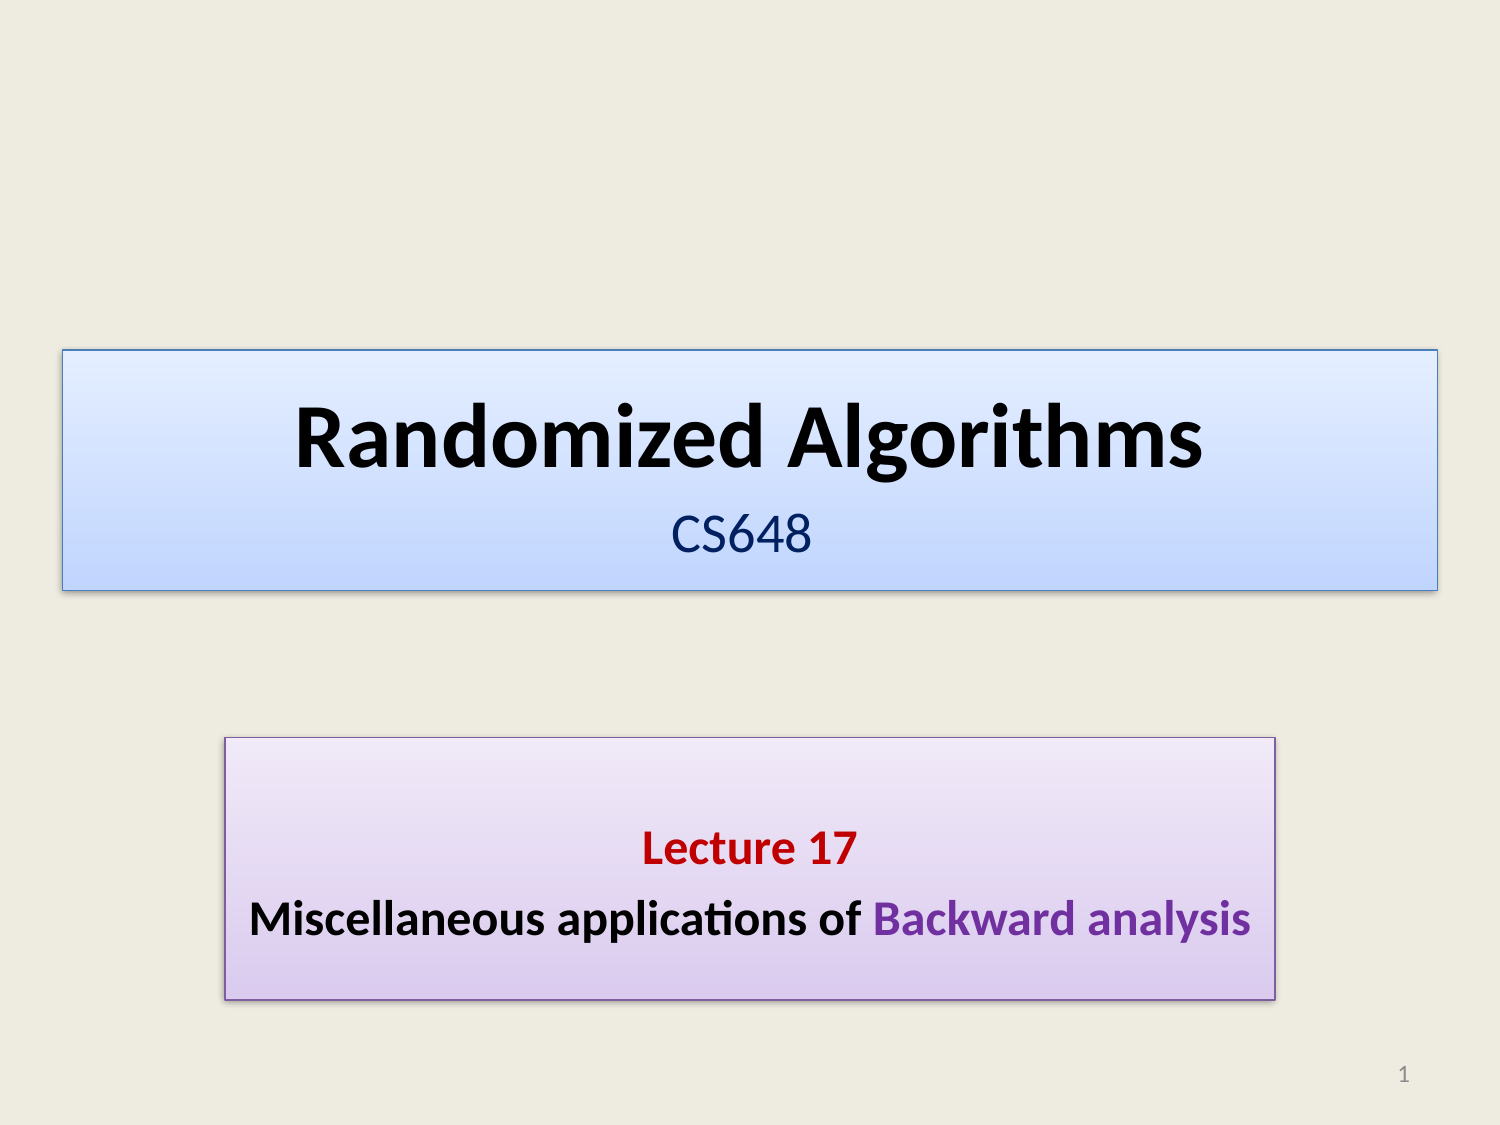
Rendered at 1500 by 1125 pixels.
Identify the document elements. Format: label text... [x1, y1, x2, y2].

slide_number 1 [1074, 1042, 1425, 1103]
subtitle Lecture 17 Miscellaneous applications of Backward analysis [224, 737, 1276, 1001]
title Randomized Algorithms CS648 [62, 349, 1438, 591]
